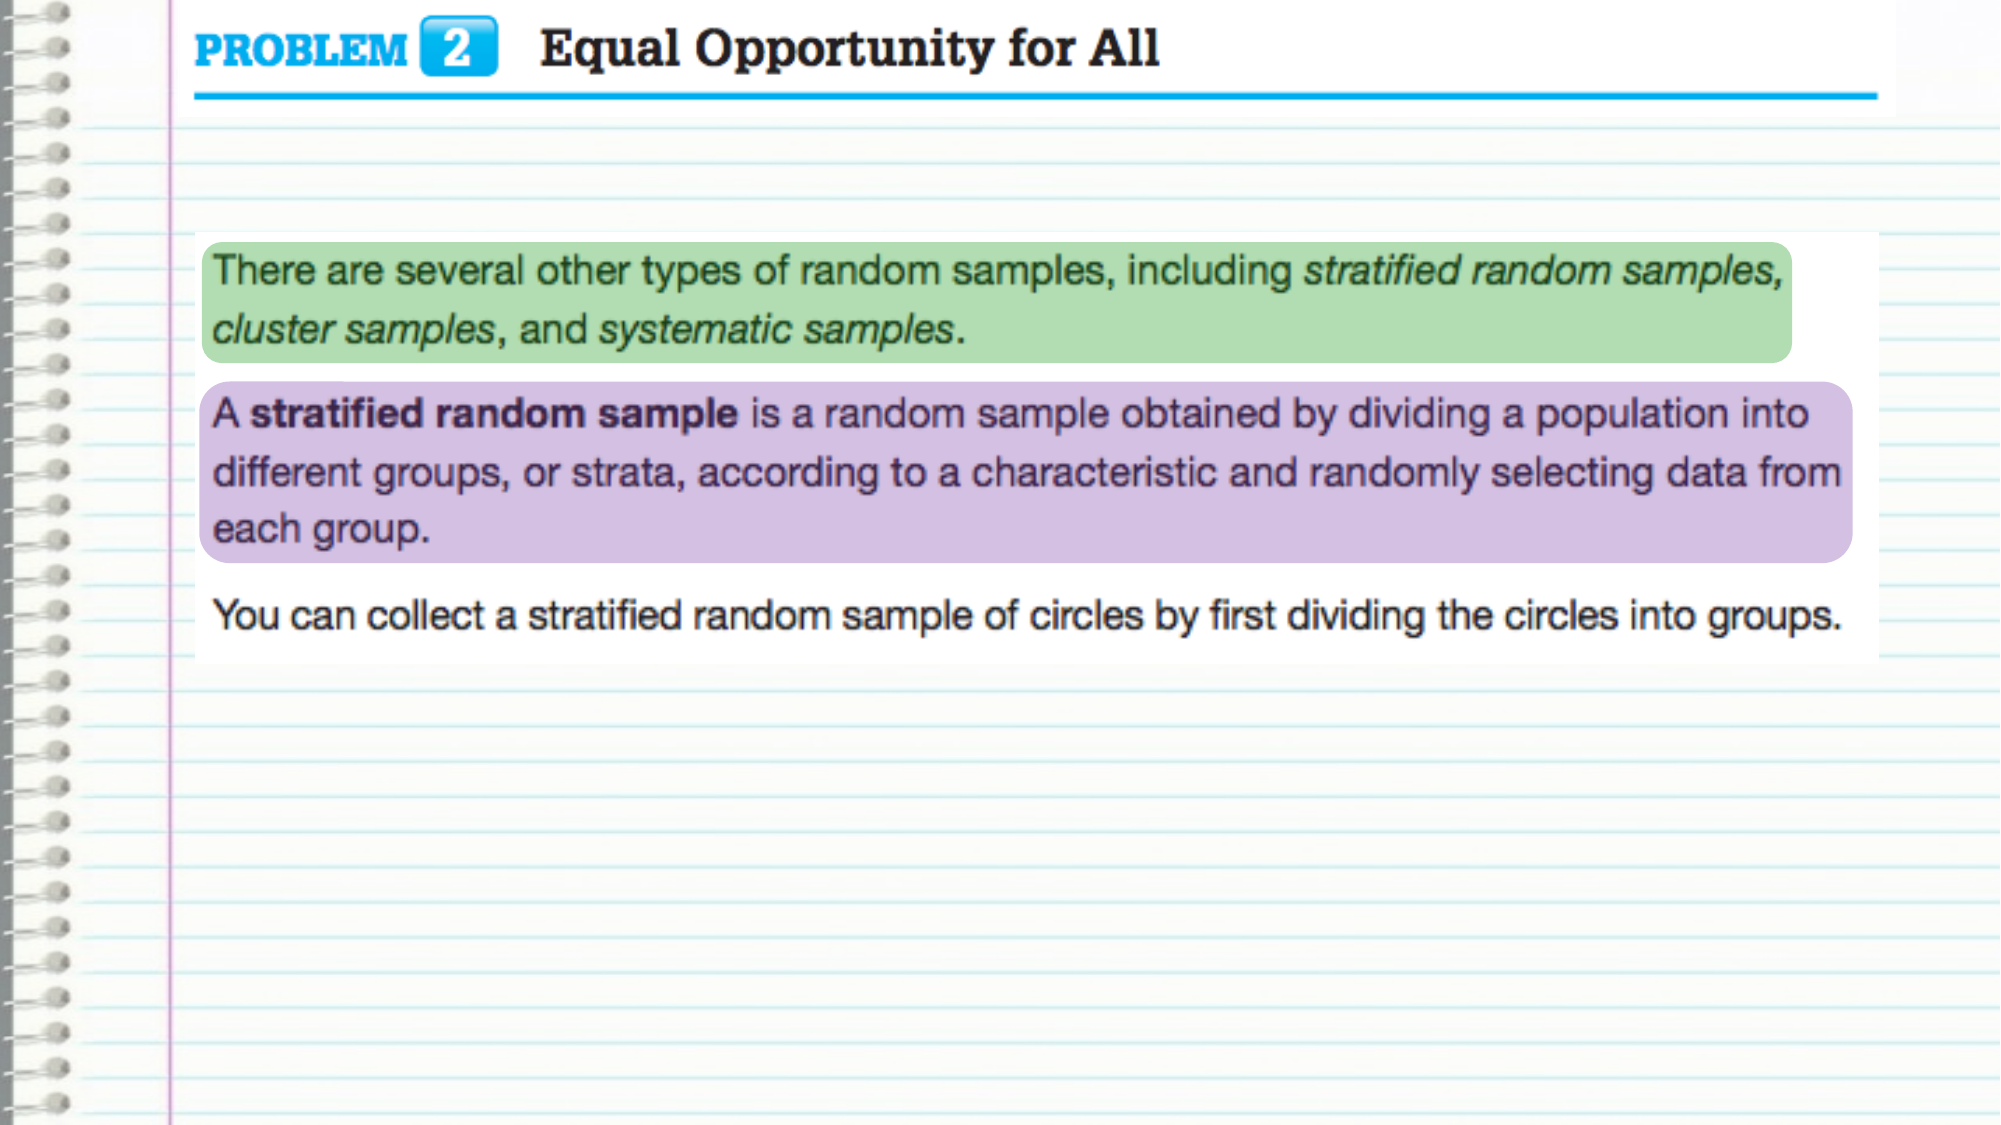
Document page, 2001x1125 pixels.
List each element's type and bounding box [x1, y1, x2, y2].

picture [194, 232, 1879, 664]
picture [178, 0, 1896, 117]
